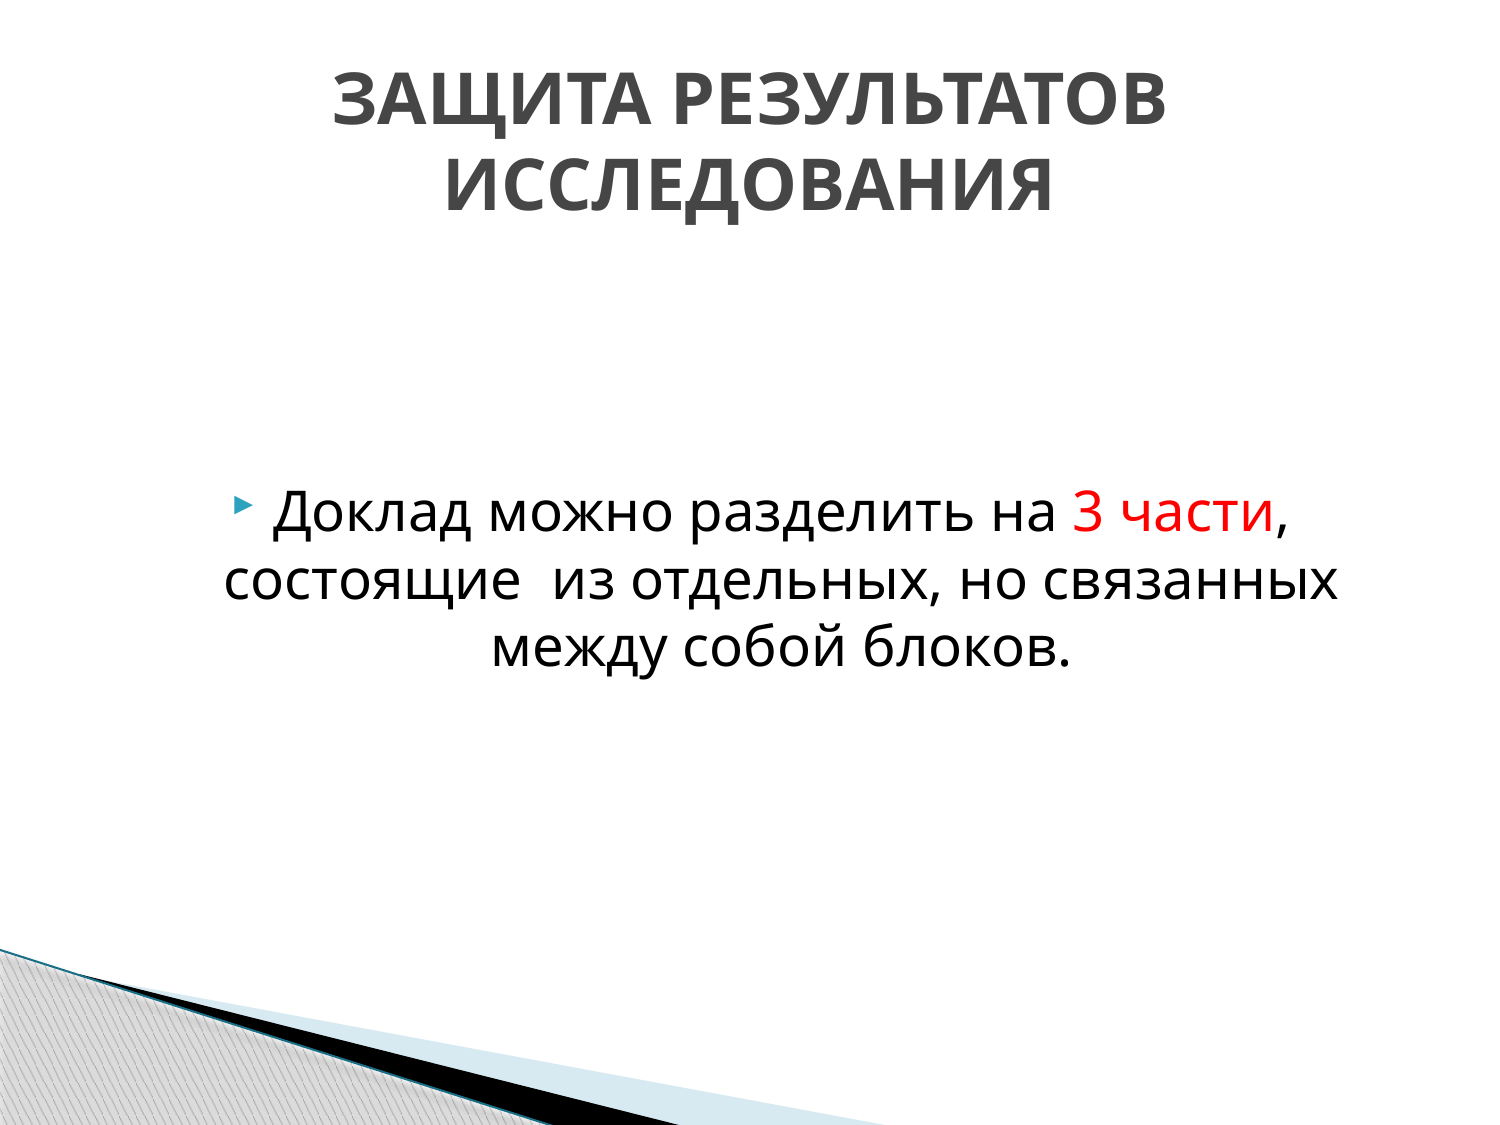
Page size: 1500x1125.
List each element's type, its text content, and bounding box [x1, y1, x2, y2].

list Доклад можно разделить на 3 части, состоящие из отдельных, но связанных между собой блоков. [76, 467, 1427, 1125]
title ЗАЩИТА РЕЗУЛЬТАТОВ ИССЛЕДОВАНИЯ [75, 45, 1425, 233]
